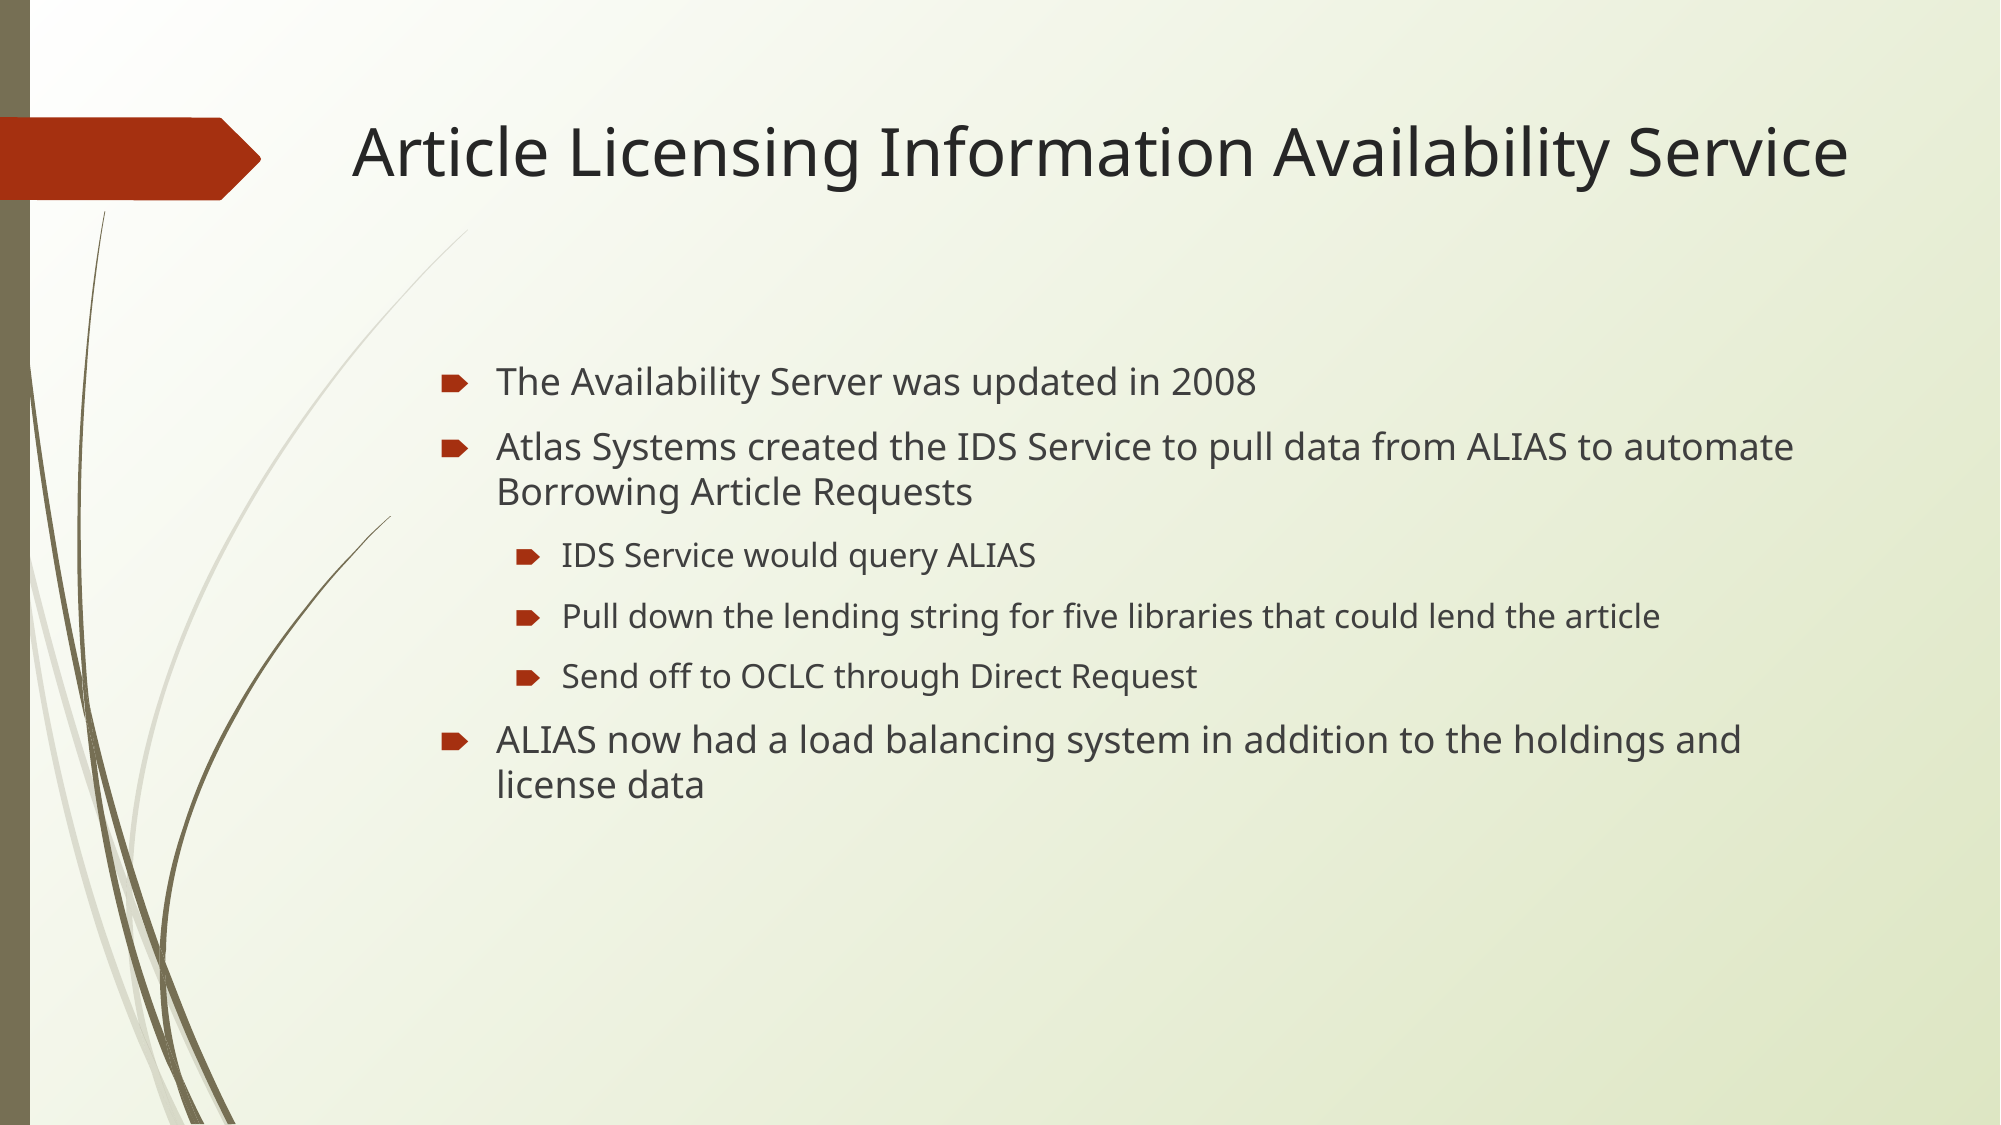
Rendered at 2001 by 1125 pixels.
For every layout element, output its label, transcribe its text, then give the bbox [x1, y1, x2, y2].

list The Availability Server was updated in 2008 Atlas Systems created the IDS Service to pull data from ALIAS to automate Borrowing Article Requests IDS Service would query ALIAS Pull down the lending string for five libraries that could lend the article Send off to OCLC through Direct Request ALIAS now had a load balancing system in addition to the holdings and license data [424, 350, 1888, 970]
title Article Licensing Information Availability Service [337, 102, 1913, 313]
